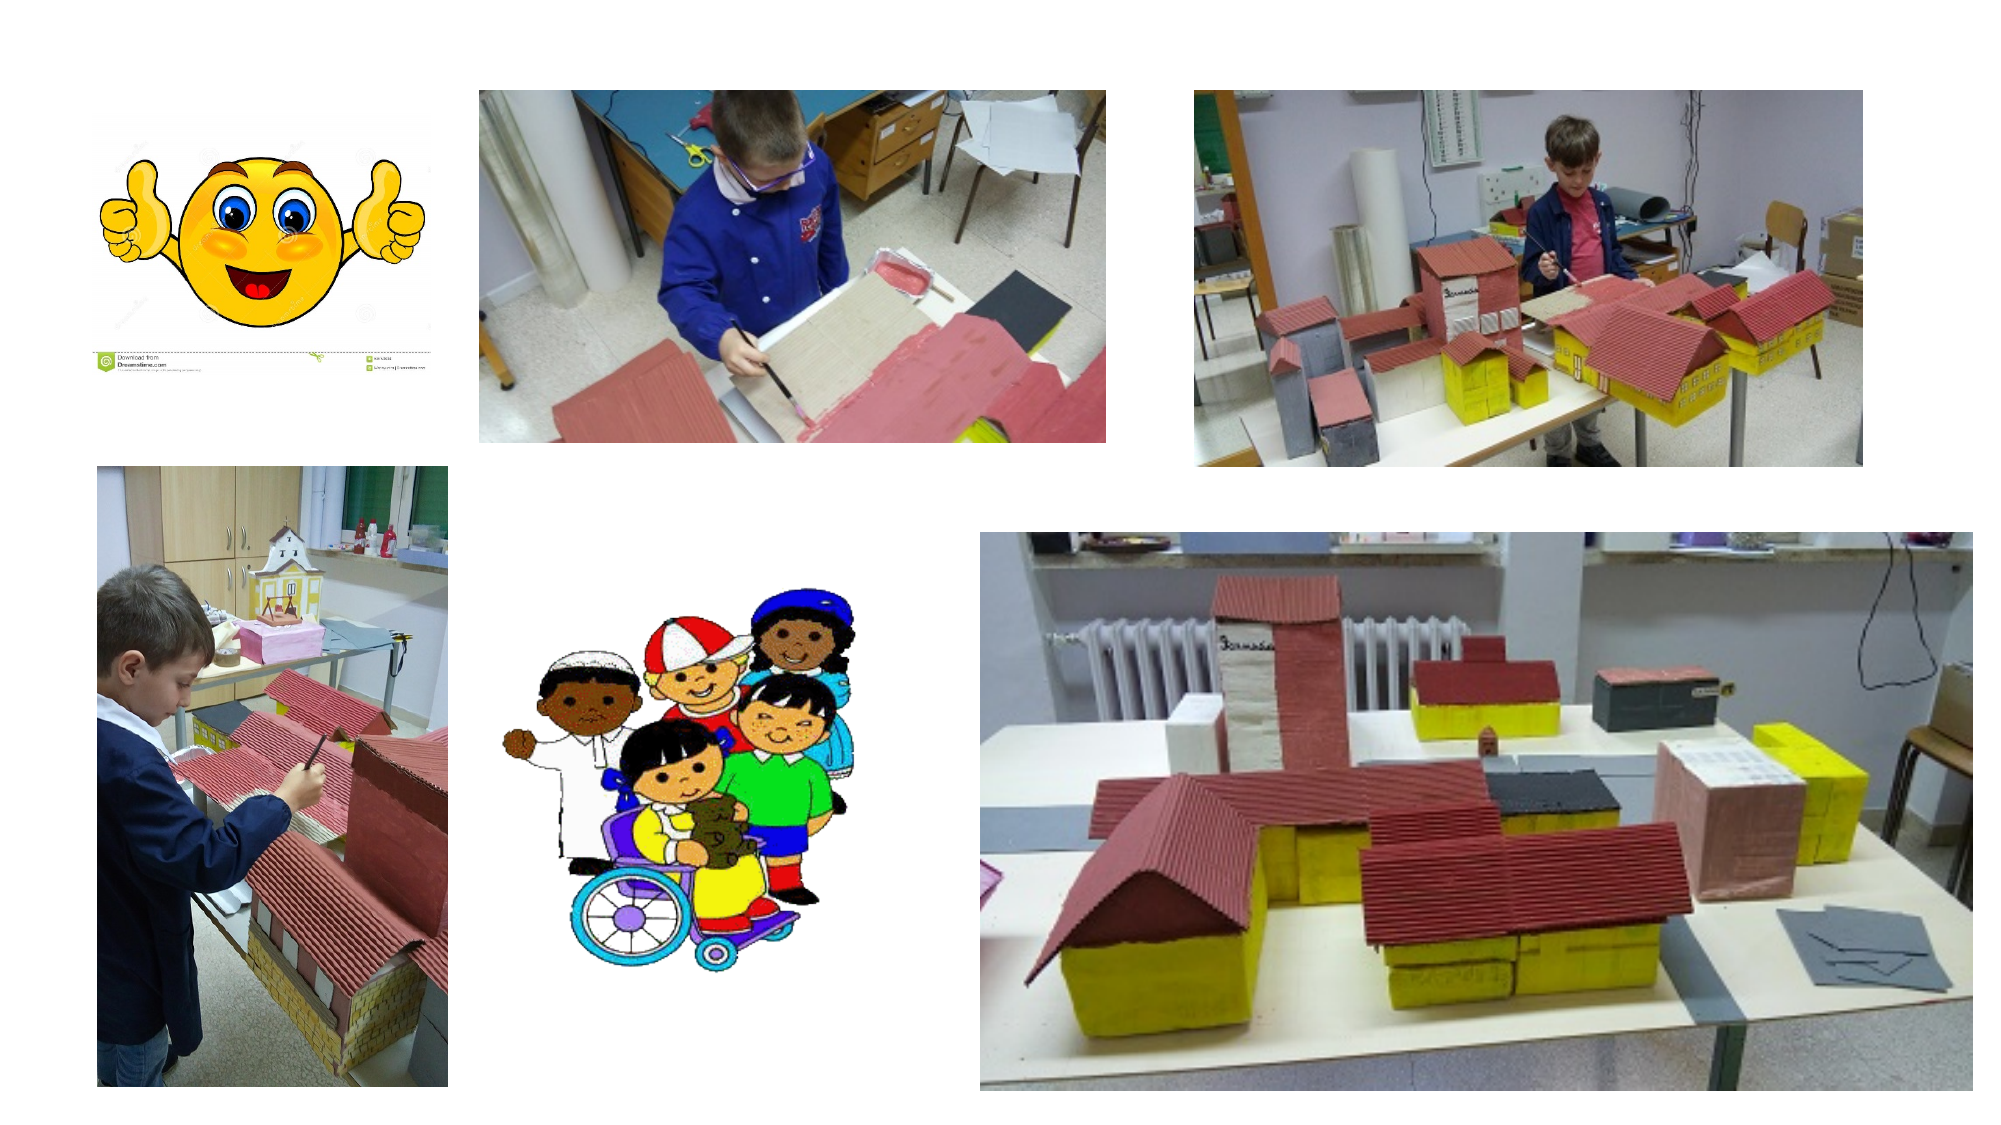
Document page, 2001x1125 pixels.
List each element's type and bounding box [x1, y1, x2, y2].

picture [980, 532, 1973, 1091]
picture [92, 112, 431, 375]
picture [1194, 90, 1863, 467]
picture [479, 90, 1106, 444]
picture [97, 466, 448, 1087]
picture [478, 585, 895, 975]
